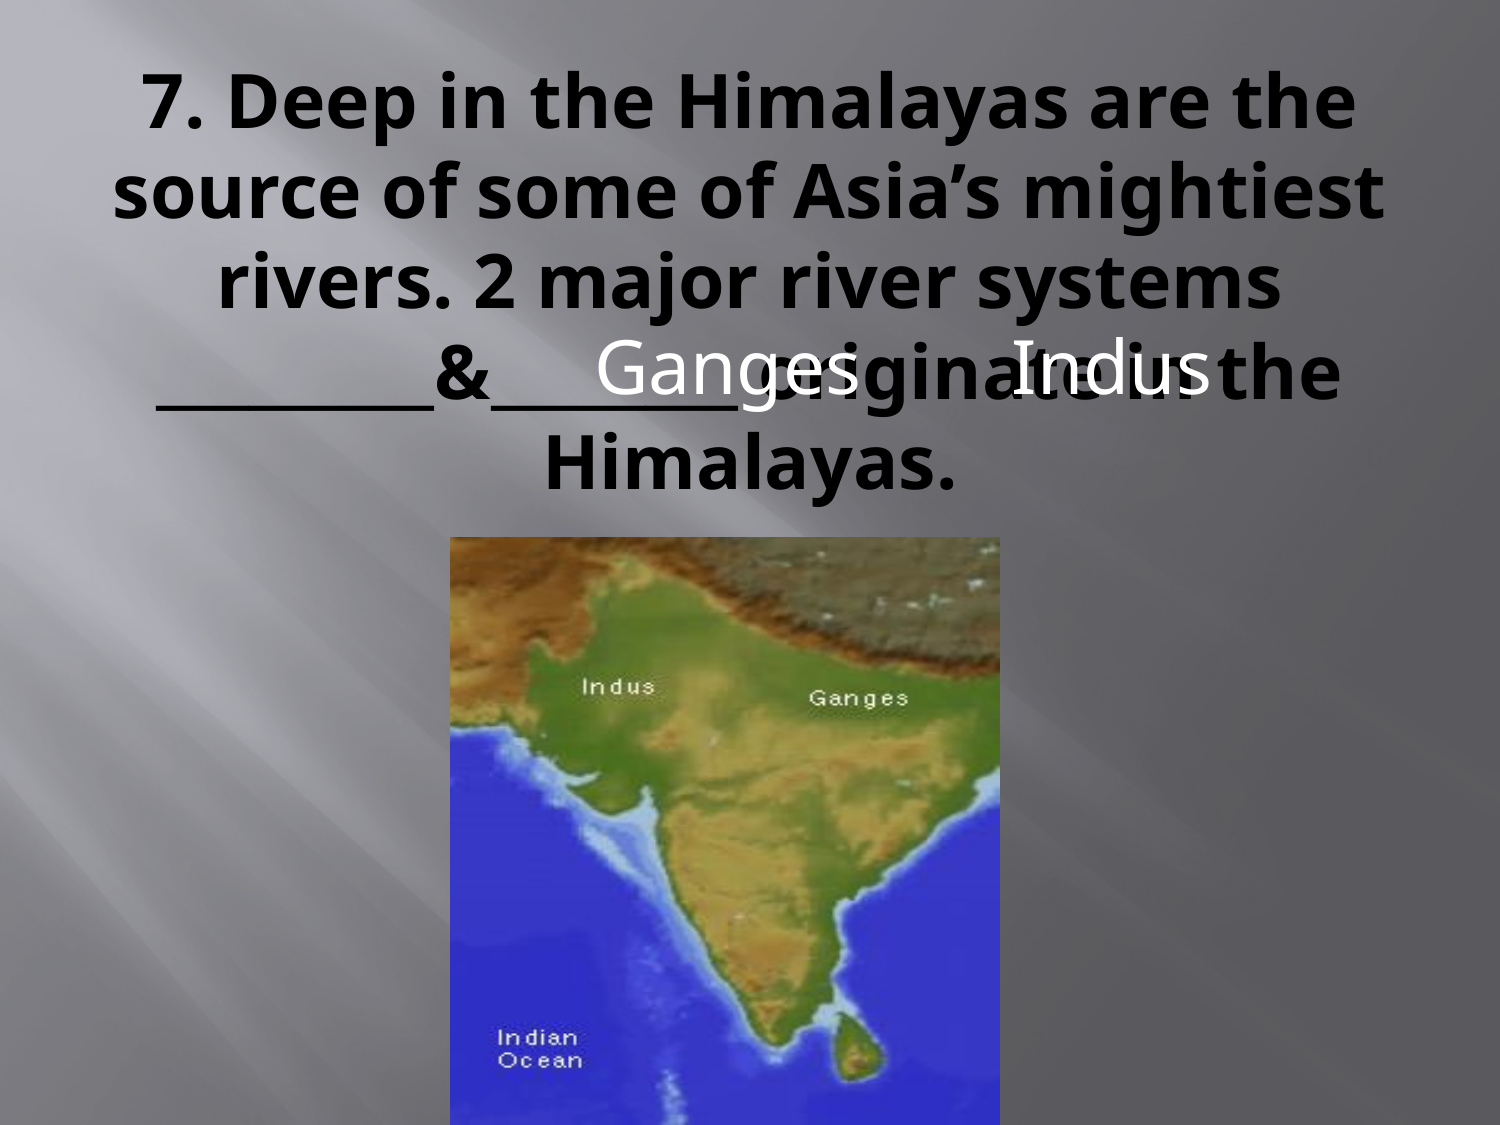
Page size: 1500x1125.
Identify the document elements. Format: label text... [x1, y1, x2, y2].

text_box Indus [997, 312, 1227, 418]
text_box Ganges [579, 312, 877, 418]
title 7. Deep in the Himalayas are the source of some of Asia’s mightiest rivers. 2 major river systems _________&________ originate in the Himalayas. [75, 45, 1425, 513]
picture [449, 537, 1001, 1125]
